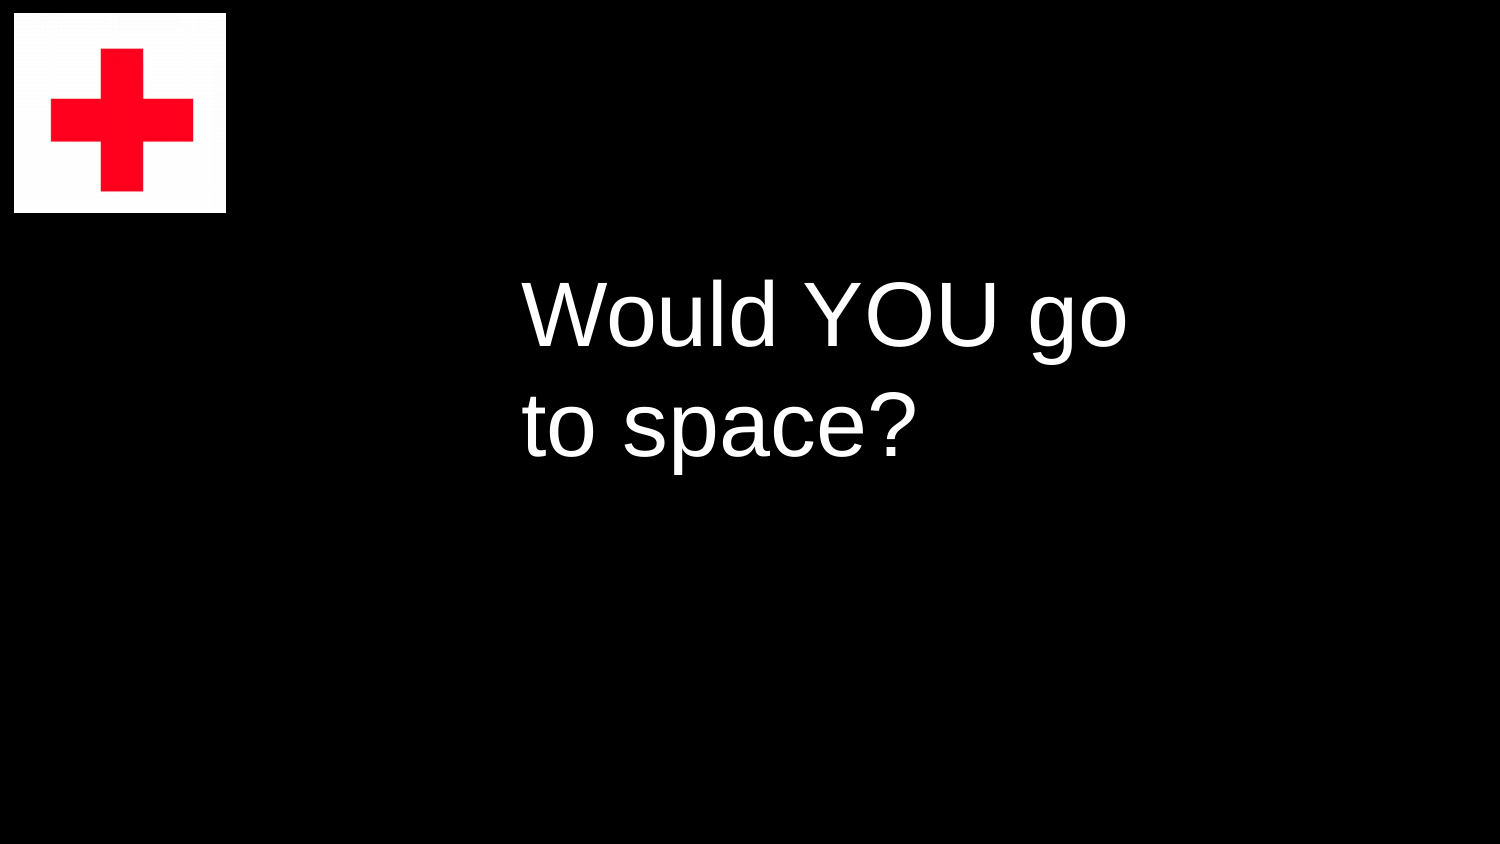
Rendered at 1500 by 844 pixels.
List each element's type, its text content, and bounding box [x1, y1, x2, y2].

text_box Would YOU go to space? [506, 247, 1187, 483]
picture [13, 13, 226, 213]
